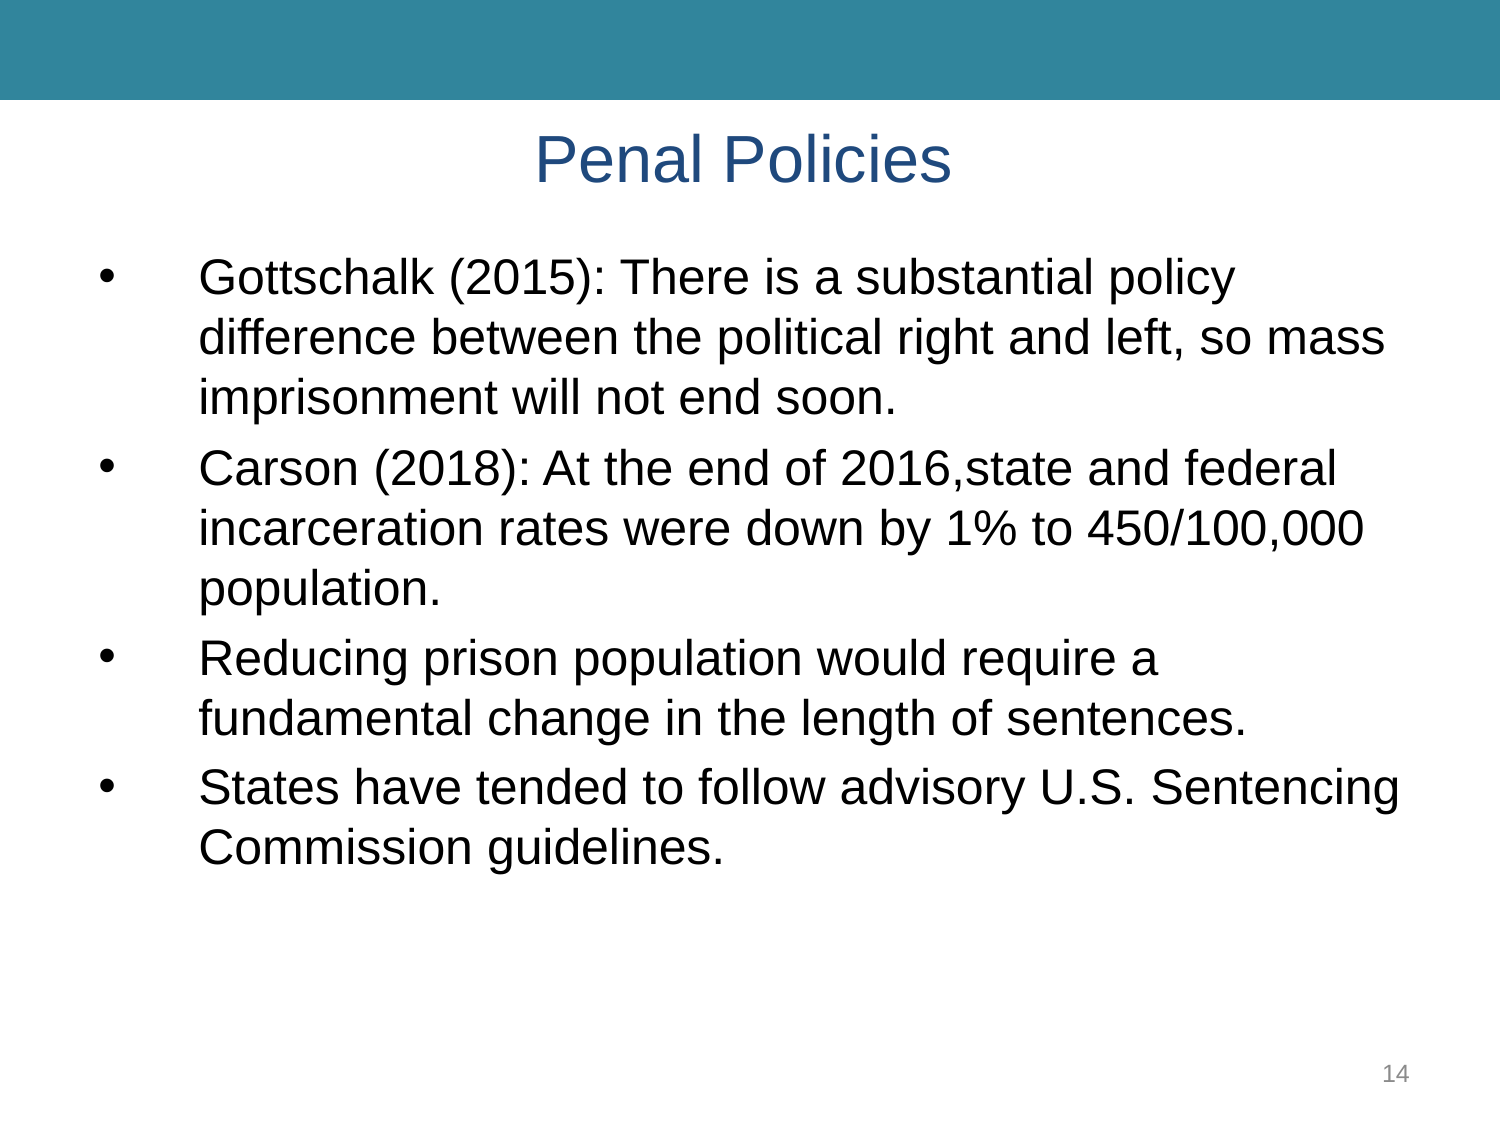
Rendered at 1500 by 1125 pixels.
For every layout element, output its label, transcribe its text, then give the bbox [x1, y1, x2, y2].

slide_number 14 [1350, 1042, 1425, 1103]
list Gottschalk (2015): There is a substantial policy difference between the political right and left, so mass imprisonment will not end soon. Carson (2018): At the end of 2016,state and federal incarceration rates were down by 1% to 450/100,000 population. Reducing prison population would require a fundamental change in the length of sentences. States have tended to follow advisory U.S. Sentencing Commission guidelines. [83, 263, 1421, 938]
title Penal Policies [77, 50, 1428, 263]
